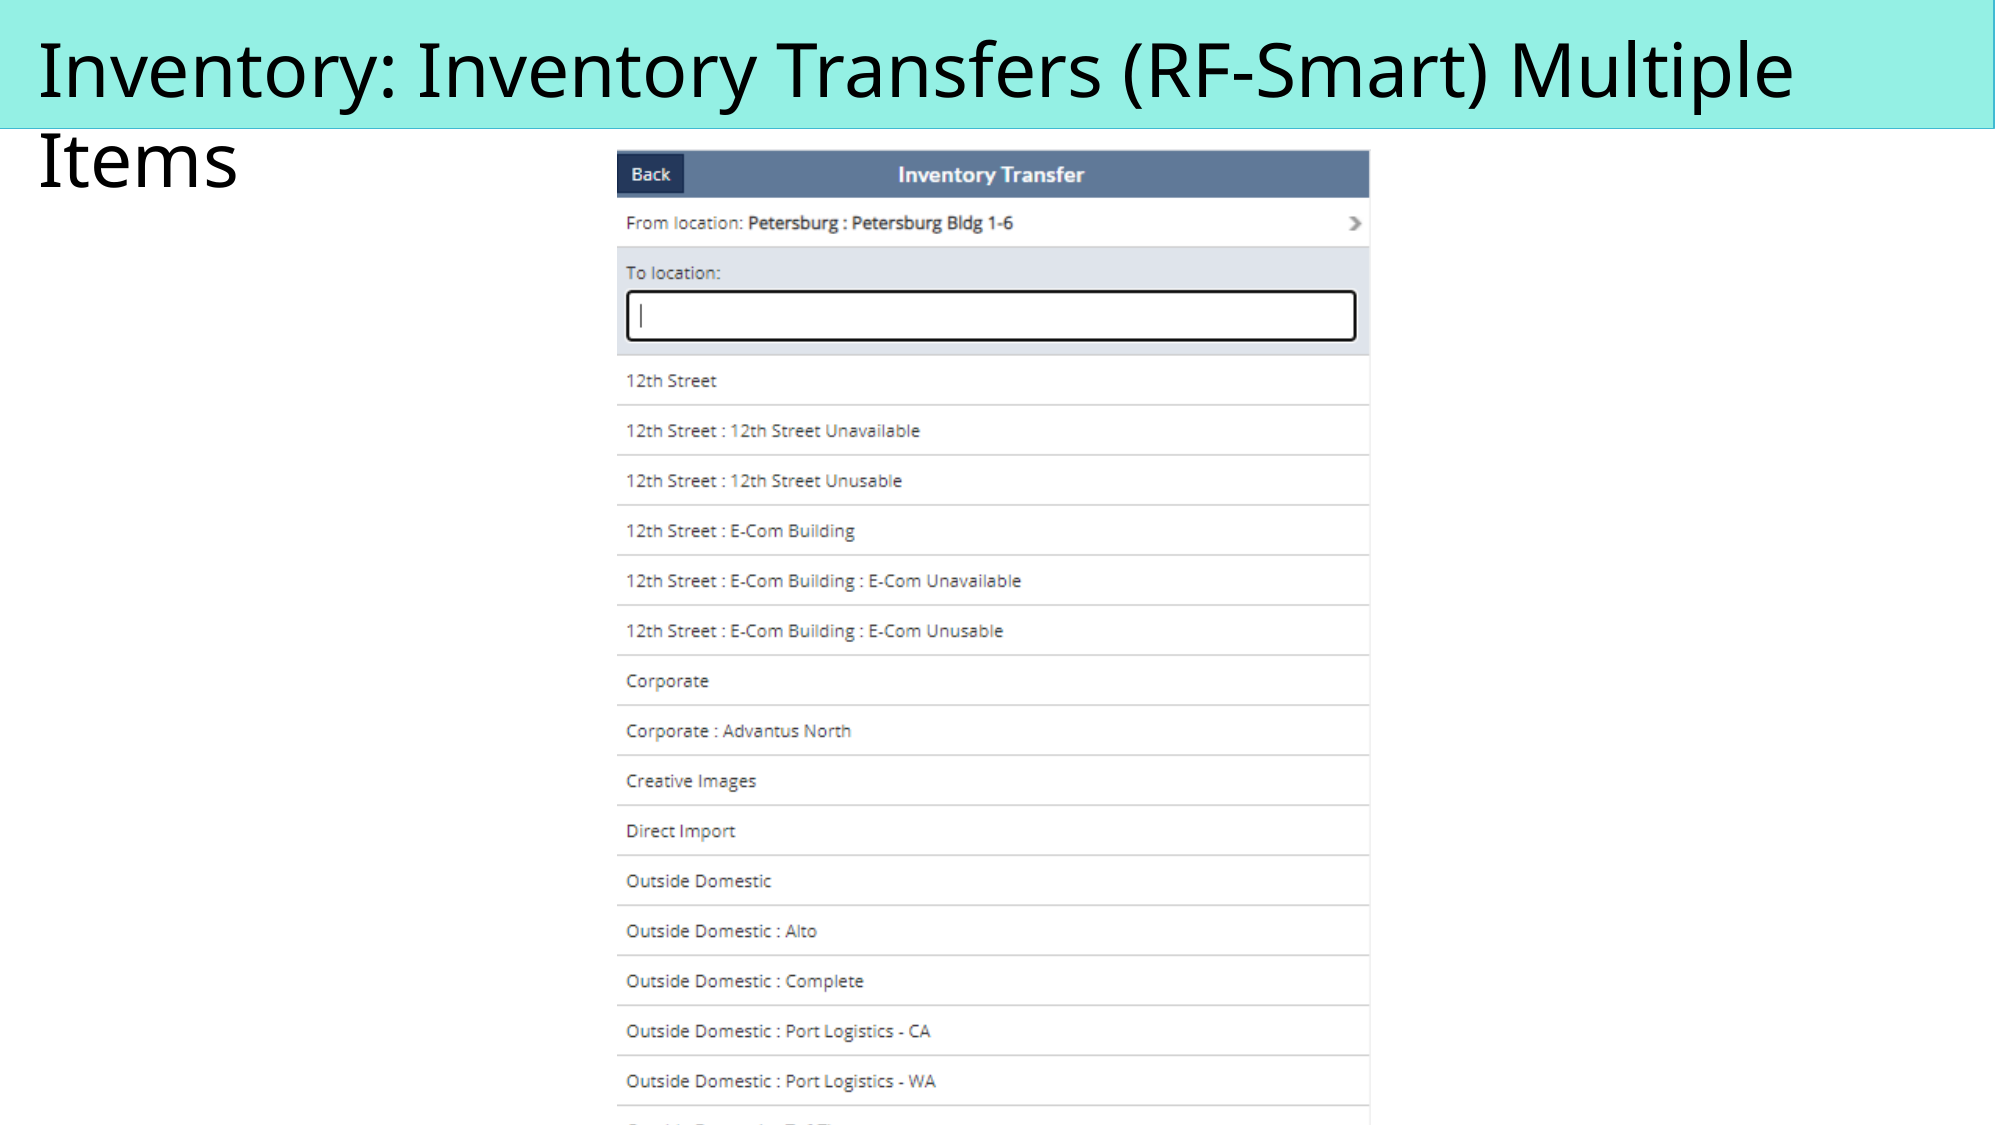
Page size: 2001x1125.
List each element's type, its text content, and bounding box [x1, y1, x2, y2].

text_box Inventory: Inventory Transfers (RF-Smart) Multiple Items [23, 15, 2000, 211]
picture [617, 148, 1372, 1125]
text_box [0, 0, 1995, 129]
